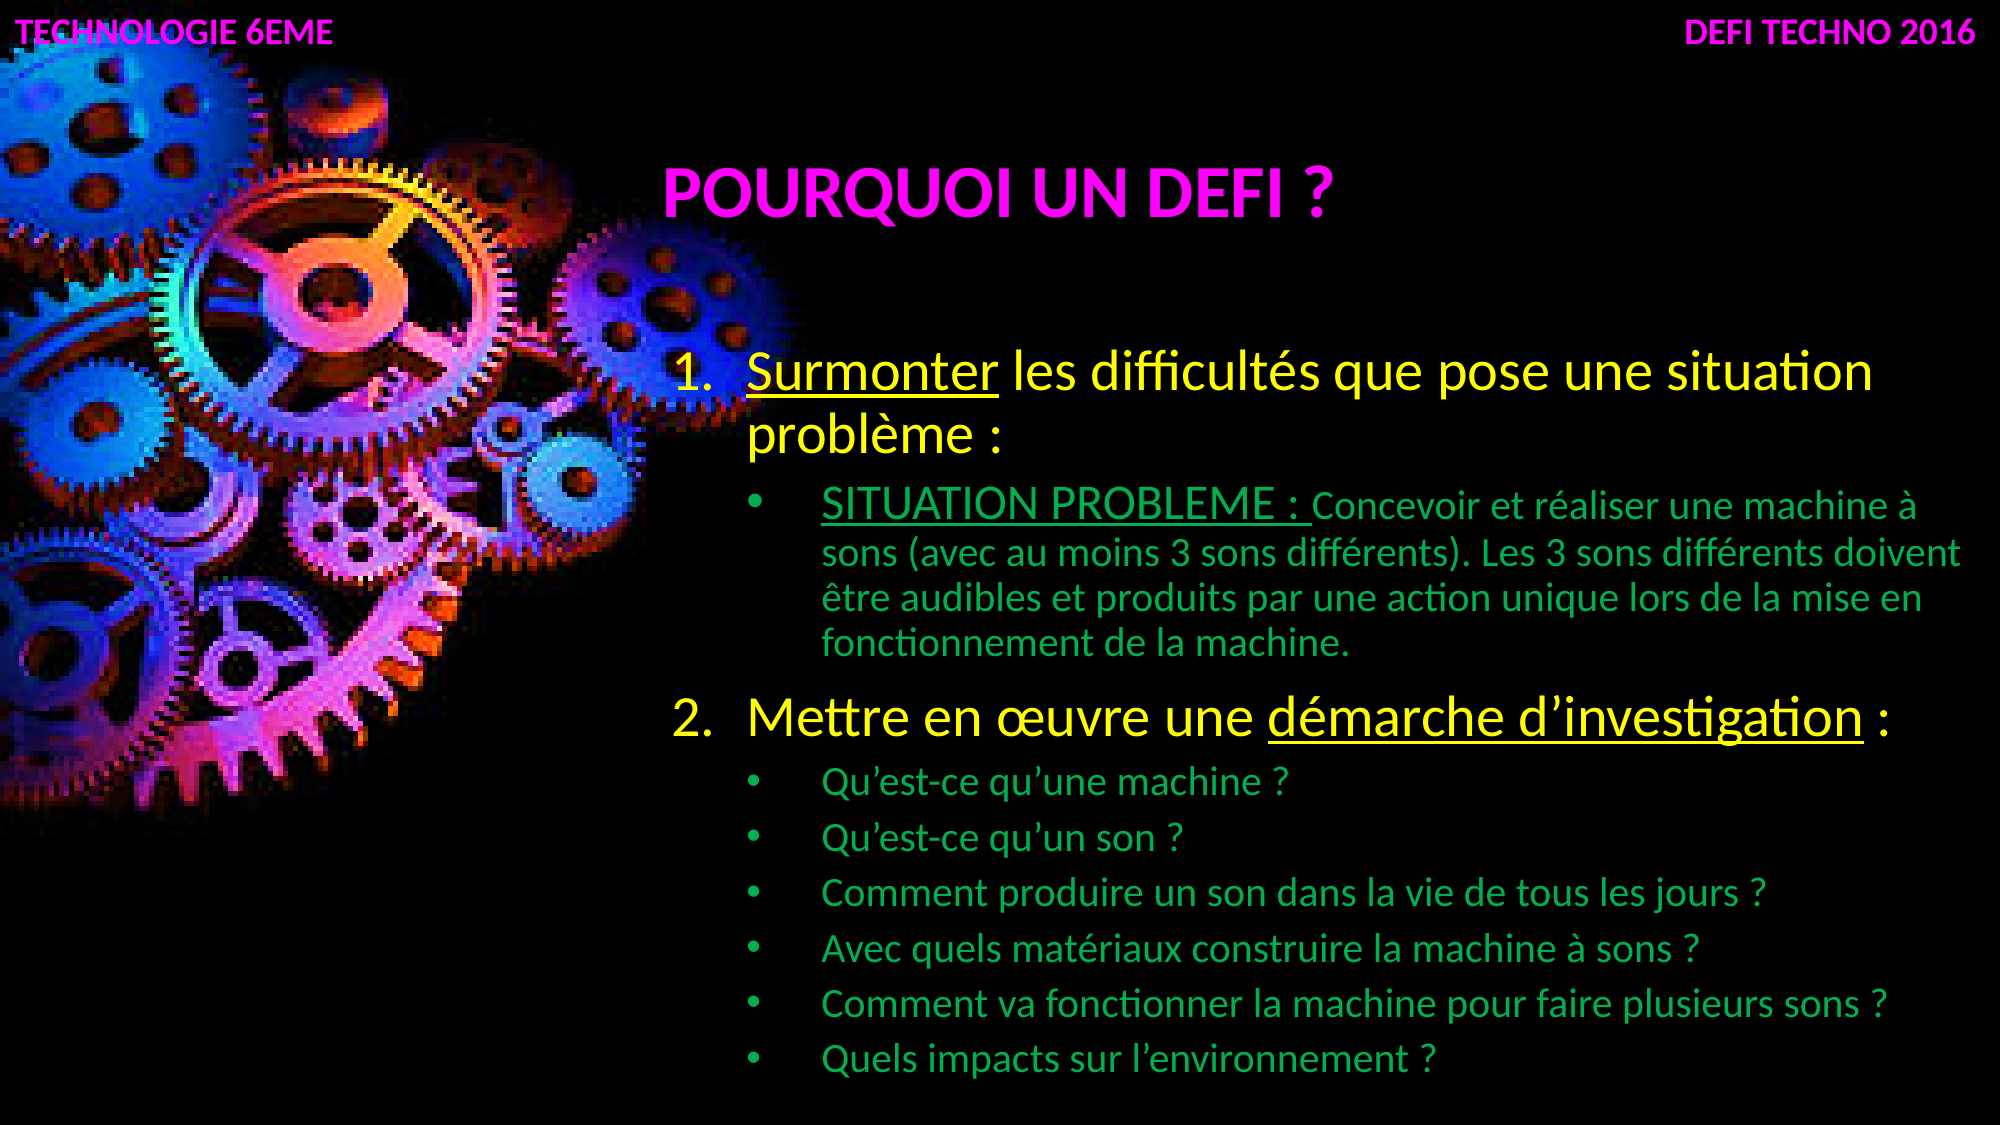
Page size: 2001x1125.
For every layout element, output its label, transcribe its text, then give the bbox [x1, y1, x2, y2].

picture [0, 0, 846, 846]
text_box Surmonter les difficultés que pose une situation problème : SITUATION PROBLEME : Concevoir et réaliser une machine à sons (avec au moins 3 sons différents). Les 3 sons différents doivent être audibles et produits par une action unique lors de la mise en fonctionnement de la machine. Mettre en œuvre une démarche d’investigation : Qu’est-ce qu’une machine ? Qu’est-ce qu’un son ? Comment produire un son dans la vie de tous les jours ? Avec quels matériaux construire la machine à sons ? Comment va fonctionner la machine pour faire plusieurs sons ? Quels impacts sur l’environnement ? [656, 332, 2000, 1125]
text_box TECHNOLOGIE 6EME DEFI TECHNO 2016 POURQUOI UN DEFI ? [846, 0, 2000, 285]
